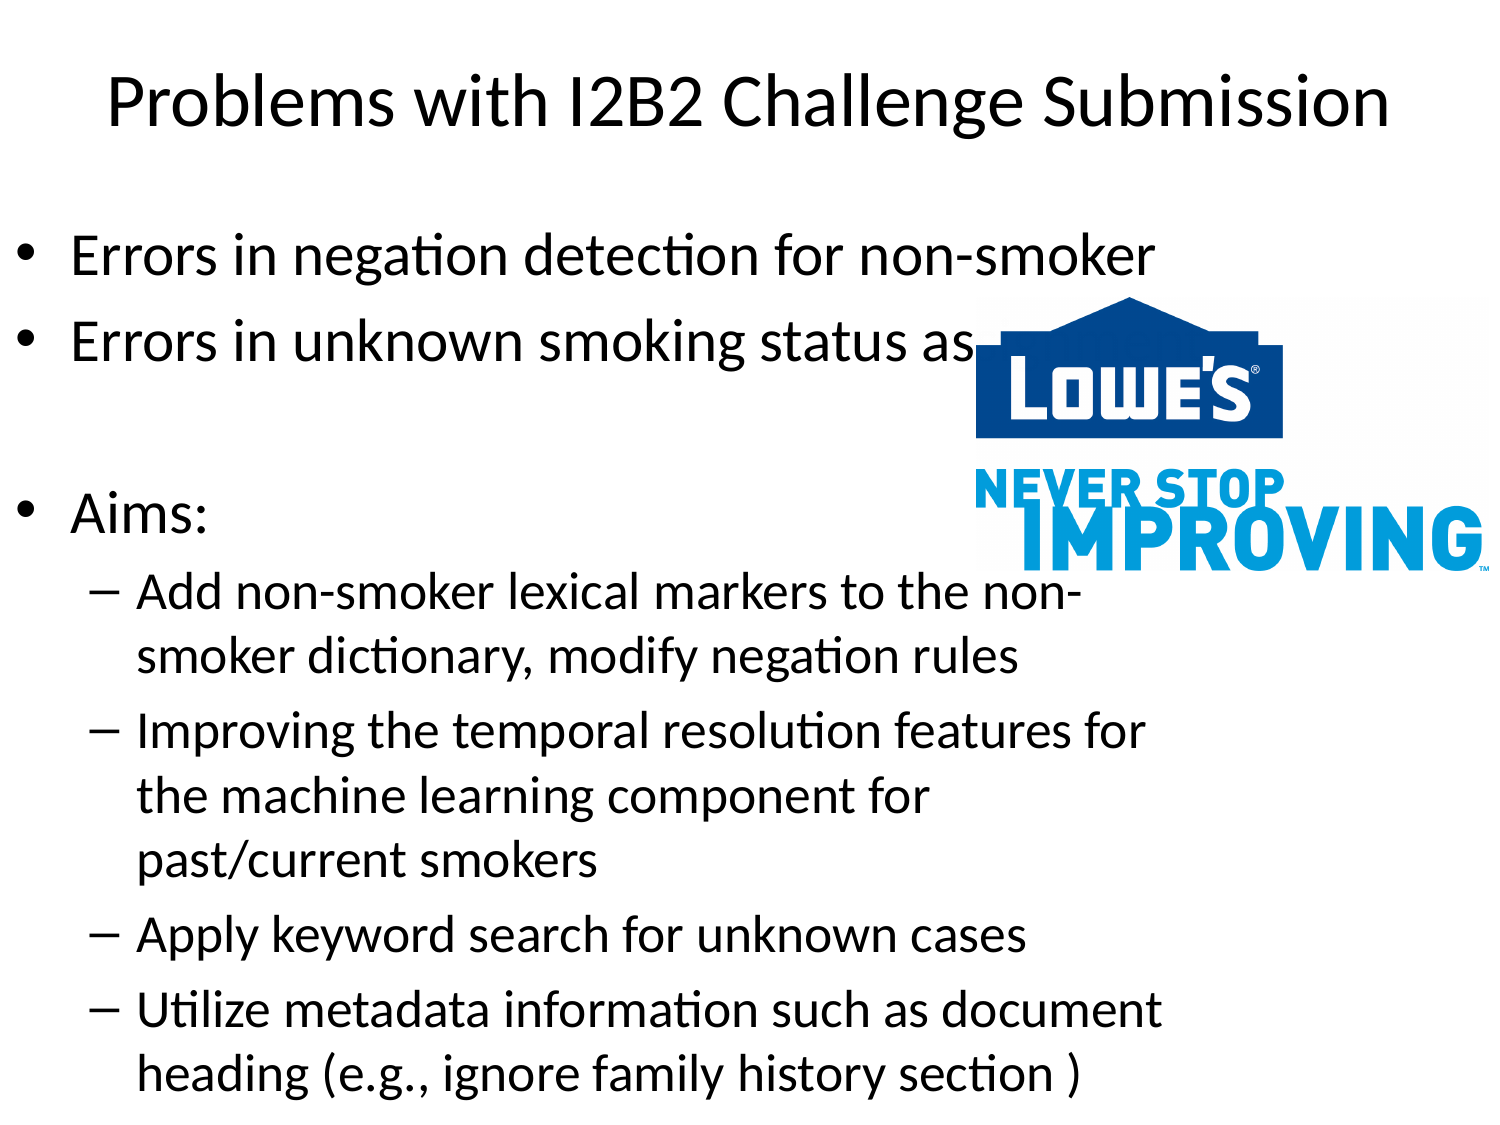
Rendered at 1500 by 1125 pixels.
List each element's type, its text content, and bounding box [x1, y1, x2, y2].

list Errors in negation detection for non-smoker Errors in unknown smoking status assignment Aims: Add non-smoker lexical markers to the non-smoker dictionary, modify negation rules Improving the temporal resolution features for the machine learning component for past/current smokers Apply keyword search for unknown cases Utilize metadata information such as document heading (e.g., ignore family history section ) [0, 206, 1226, 1125]
title Problems with I2B2 Challenge Submission [75, 2, 1425, 190]
picture [976, 297, 1490, 572]
